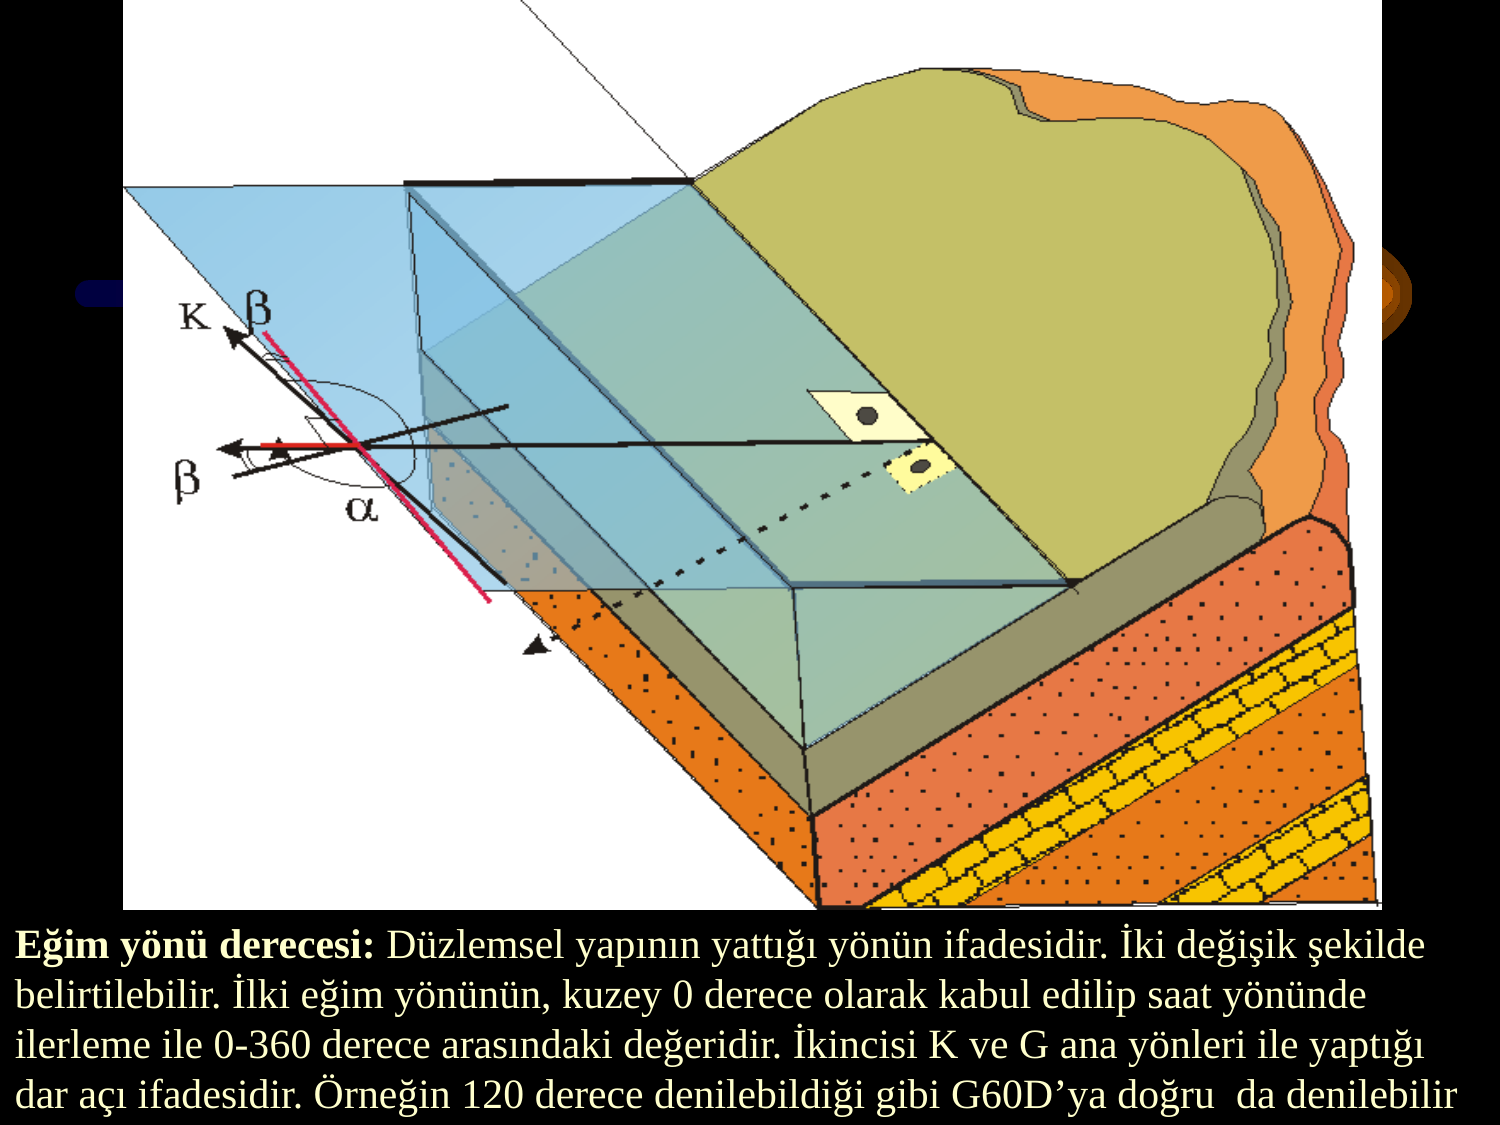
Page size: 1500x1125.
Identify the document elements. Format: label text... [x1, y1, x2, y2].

picture [123, 0, 1382, 910]
text_box Eğim yönü derecesi: Düzlemsel yapının yattığı yönün ifadesidir. İki değişik şekilde belirtilebilir. İlki eğim yönünün, kuzey 0 derece olarak kabul edilip saat yönünde ilerleme ile 0-360 derece arasındaki değeridir. İkincisi K ve G ana yönleri ile yaptığı dar açı ifadesidir. Örneğin 120 derece denilebildiği gibi G60D’ya doğru da denilebilir [0, 909, 1500, 1125]
